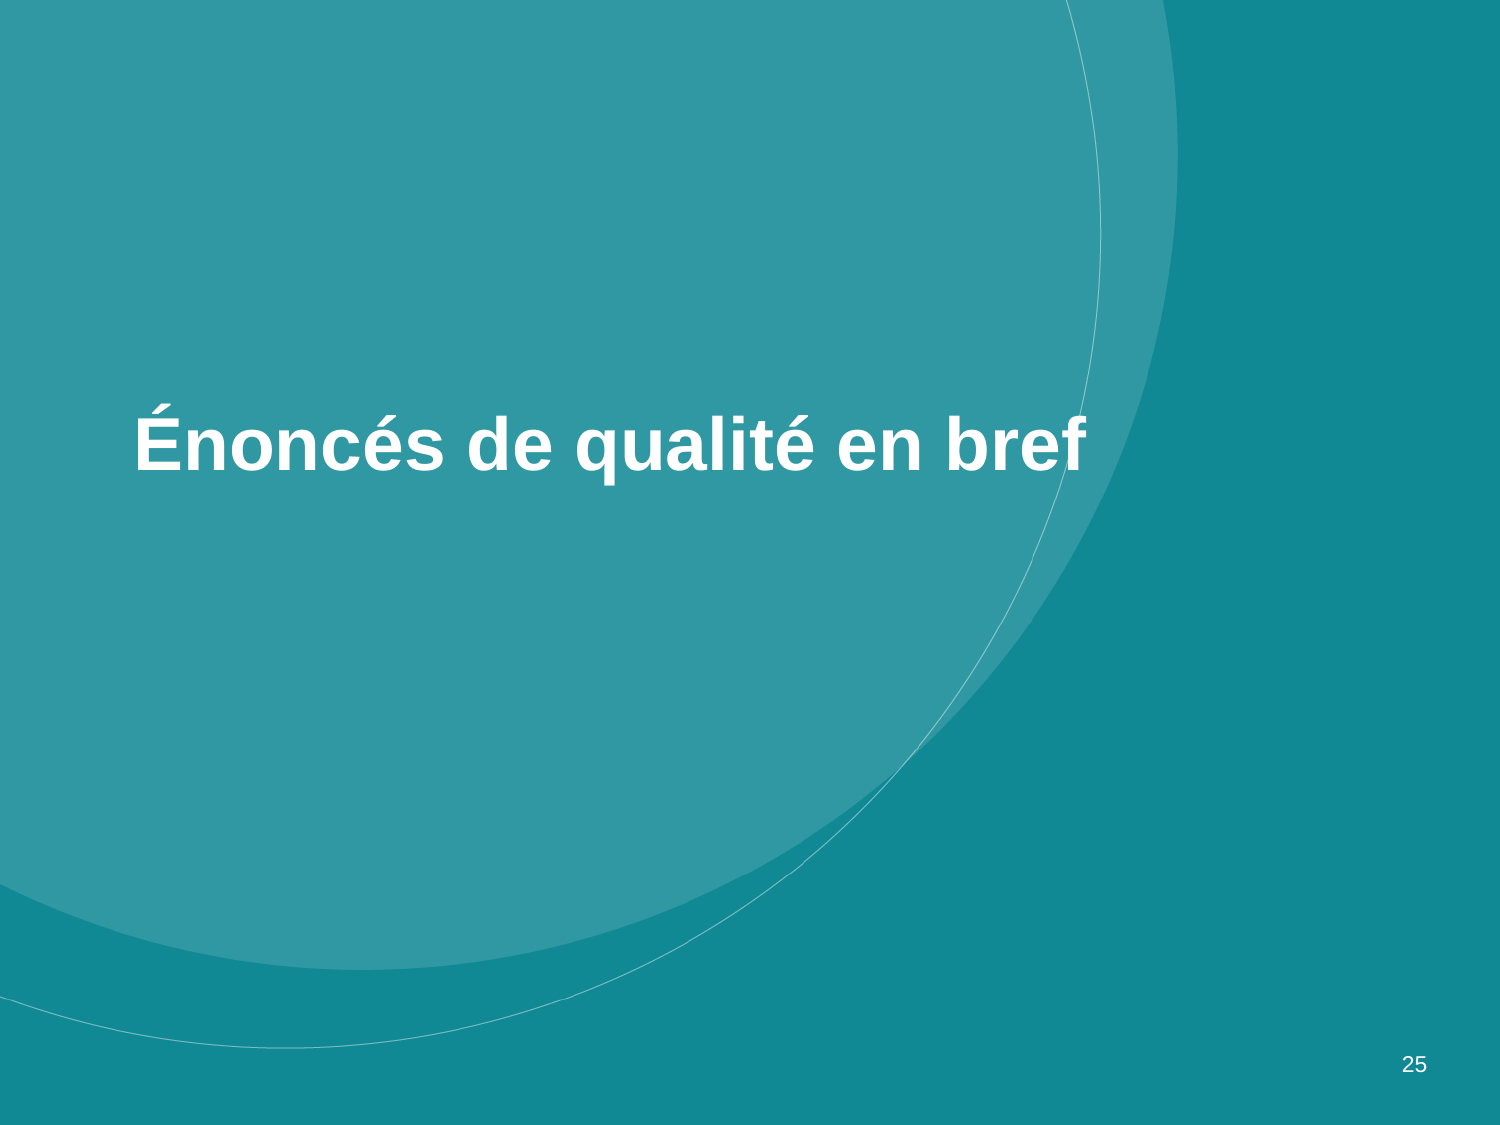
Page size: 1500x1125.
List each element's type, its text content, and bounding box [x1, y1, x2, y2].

title Énoncés de qualité en bref [118, 297, 1117, 621]
picture [0, 0, 1492, 1125]
